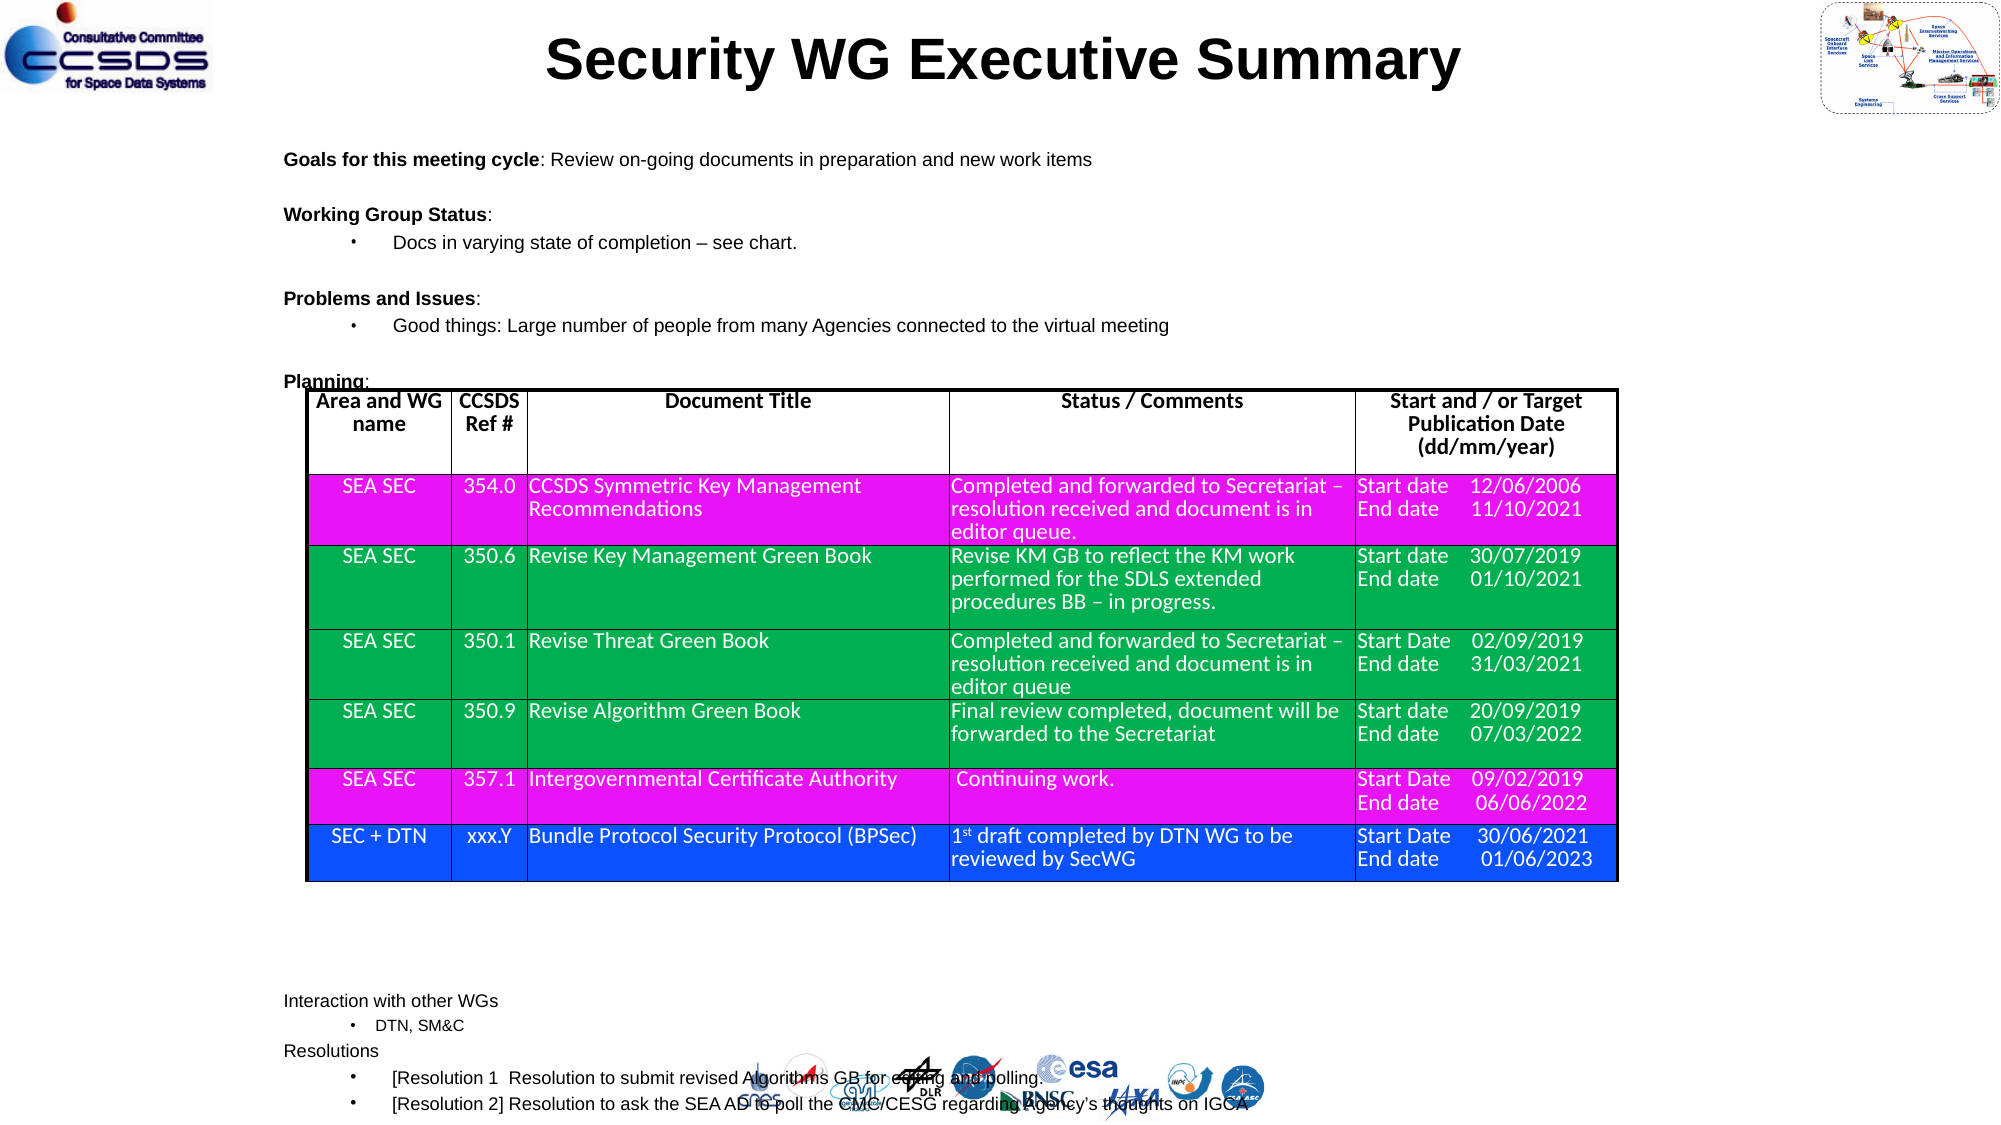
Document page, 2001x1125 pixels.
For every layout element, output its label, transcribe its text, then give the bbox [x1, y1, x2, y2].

table_cell Revise KM GB to reflect the KM work performed for the SDLS extended procedures BB – in progress. [950, 546, 1355, 629]
table_cell 354.0 [452, 475, 527, 545]
table_cell Continuing work. [950, 769, 1355, 824]
table_header Area and WG name [309, 392, 451, 474]
table_cell Start date 20/09/2019 End date 07/03/2022 [1356, 700, 1616, 768]
table_cell SEA SEC [309, 630, 451, 699]
picture [1819, 1, 2000, 115]
table_cell SEA SEC [309, 475, 451, 545]
table_cell Revise Key Management Green Book [528, 546, 949, 629]
table_header Document Title [528, 392, 949, 474]
table_cell 350.6 [452, 546, 527, 629]
table_cell Completed and forwarded to Secretariat – resolution received and document is in editor queue [950, 630, 1355, 699]
table_cell SEA SEC [309, 546, 451, 629]
table_cell Revise Algorithm Green Book [528, 700, 949, 768]
table_cell Intergovernmental Certificate Authority [528, 769, 949, 824]
picture [0, 0, 213, 94]
table_cell SEA SEC [309, 769, 451, 824]
table_cell Bundle Protocol Security Protocol (BPSec) [528, 825, 949, 881]
table_cell CCSDS Symmetric Key Management Recommendations [528, 475, 949, 545]
table_cell SEA SEC [309, 700, 451, 768]
table_header Start and / or Target Publication Date (dd/mm/year) [1356, 392, 1616, 474]
table_cell Revise Threat Green Book [528, 630, 949, 699]
table_cell Completed and forwarded to Secretariat – resolution received and document is in editor queue. [950, 475, 1355, 545]
table_header Status / Comments [950, 392, 1355, 474]
table_cell 350.9 [452, 700, 527, 768]
table_cell SEC + DTN [309, 825, 451, 881]
text_box Goals for this meeting cycle: Review on-going documents in preparation and new work items Working Group Status: Docs in varying state of completion – see chart. Problems and Issues: Good things: Large number of people from many Agencies connected to the virtual meeting Planning: Interaction with other WGs DTN, SM&C Resolutions [Resolution 1 Resolution to submit revised Algorithms GB for editing and polling. [Resolution 2] Resolution to ask the SEA AD to poll the CMC/CESG regarding Agency’s thoughts on IGCA [275, 134, 1731, 1125]
table_cell 357.1 [452, 769, 527, 824]
table_cell 350.1 [452, 630, 527, 699]
table_cell Start date 12/06/2006 End date 11/10/2021 [1356, 475, 1616, 545]
table_header CCSDS Ref # [452, 392, 527, 474]
text_box Security WG Executive Summary [395, 20, 1555, 109]
table_cell Final review completed, document will be forwarded to the Secretariat [950, 700, 1355, 768]
table_cell 1st draft completed by DTN WG to be reviewed by SecWG [950, 825, 1355, 881]
table_cell Start date 30/07/2019 End date 01/10/2021 [1356, 546, 1616, 629]
table_cell Start Date 30/06/2021 End date 01/06/2023 [1356, 825, 1616, 881]
table_cell Start Date 09/02/2019 End date 06/06/2022 [1356, 769, 1616, 824]
table_cell xxx.Y [452, 825, 527, 881]
table_cell Start Date 02/09/2019 End date 31/03/2021 [1356, 630, 1616, 699]
